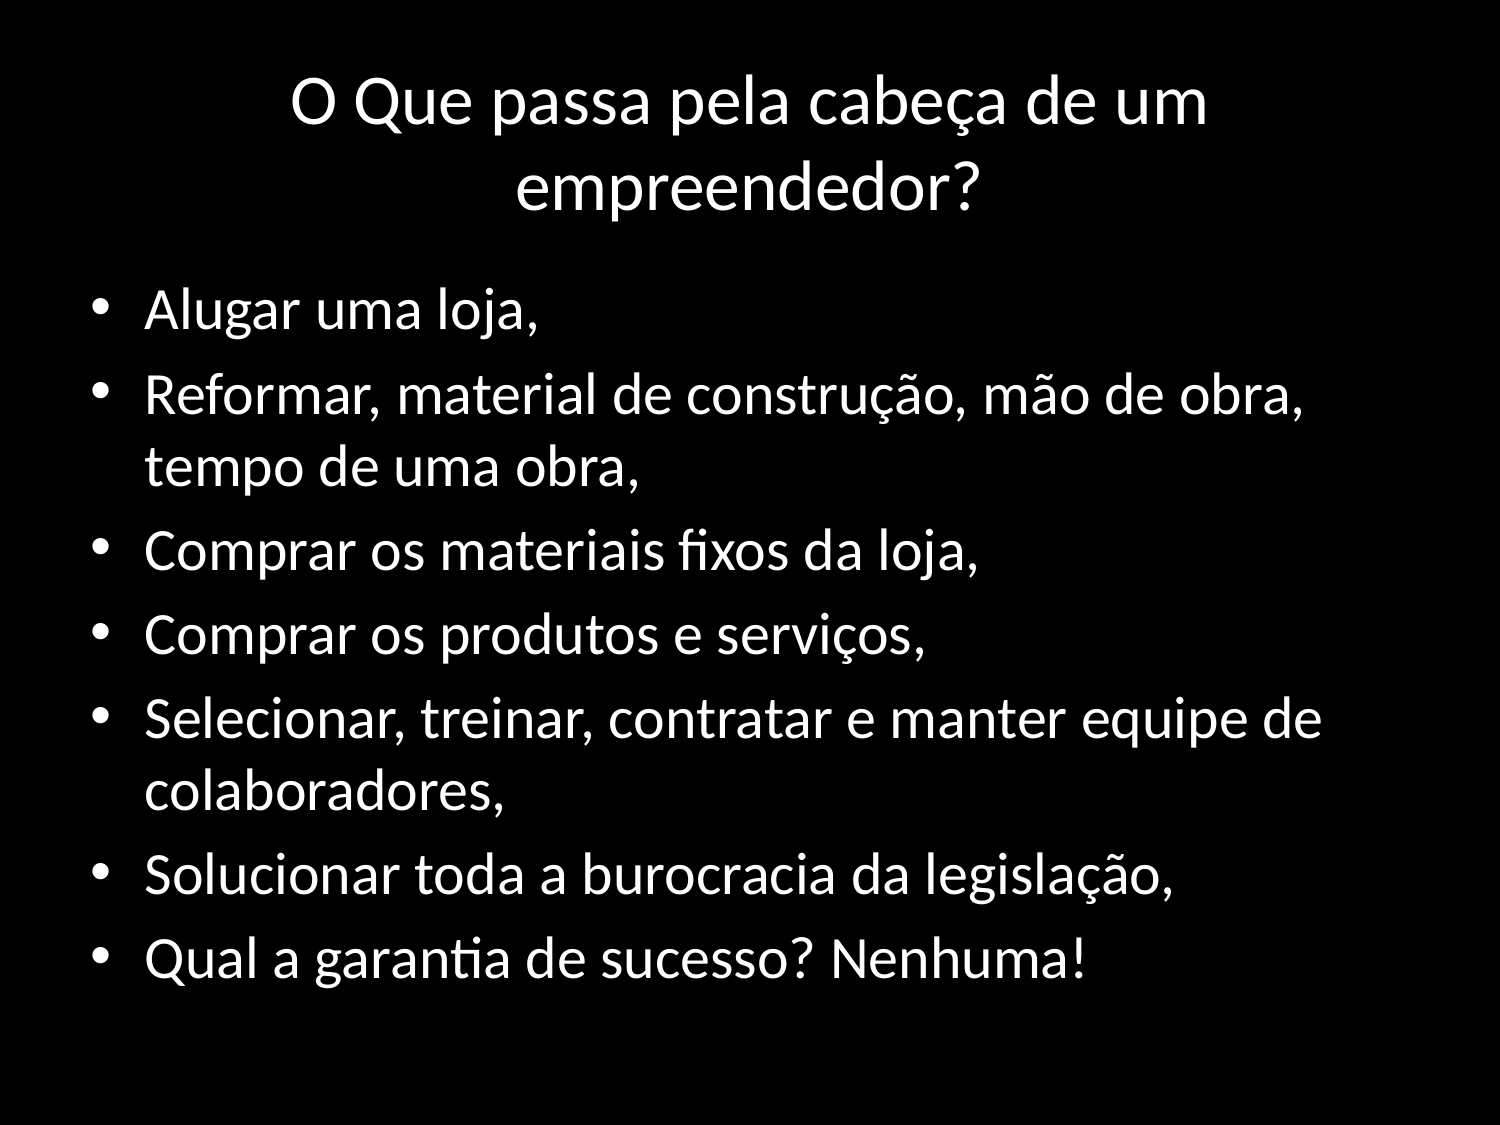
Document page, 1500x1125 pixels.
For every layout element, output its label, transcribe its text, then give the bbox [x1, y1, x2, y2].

list Alugar uma loja, Reformar, material de construção, mão de obra, tempo de uma obra, Comprar os materiais fixos da loja, Comprar os produtos e serviços, Selecionar, treinar, contratar e manter equipe de colaboradores, Solucionar toda a burocracia da legislação, Qual a garantia de sucesso? Nenhuma! [75, 262, 1425, 1005]
title O Que passa pela cabeça de um empreendedor? [75, 45, 1425, 233]
